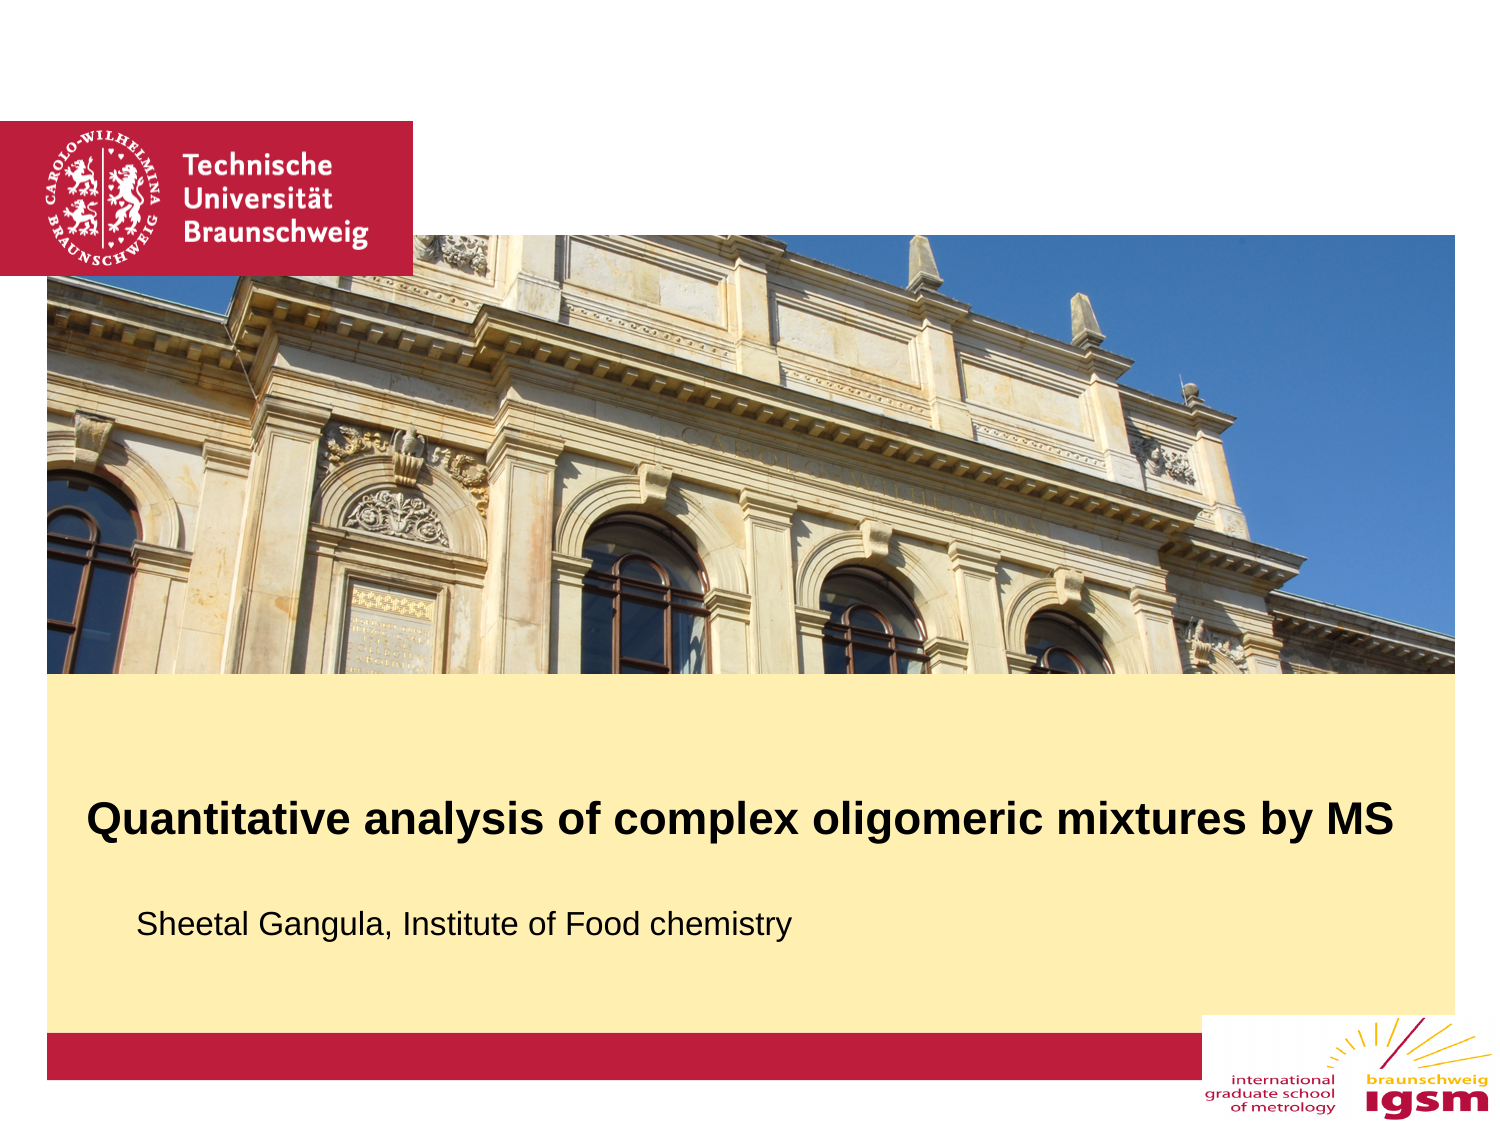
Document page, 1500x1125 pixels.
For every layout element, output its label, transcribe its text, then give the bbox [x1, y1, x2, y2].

title Quantitative analysis of complex oligomeric mixtures by MS [86, 700, 1405, 845]
picture [1201, 1014, 1497, 1125]
picture [0, 121, 1455, 674]
subtitle Sheetal Gangula, Institute of Food chemistry [135, 901, 1408, 957]
